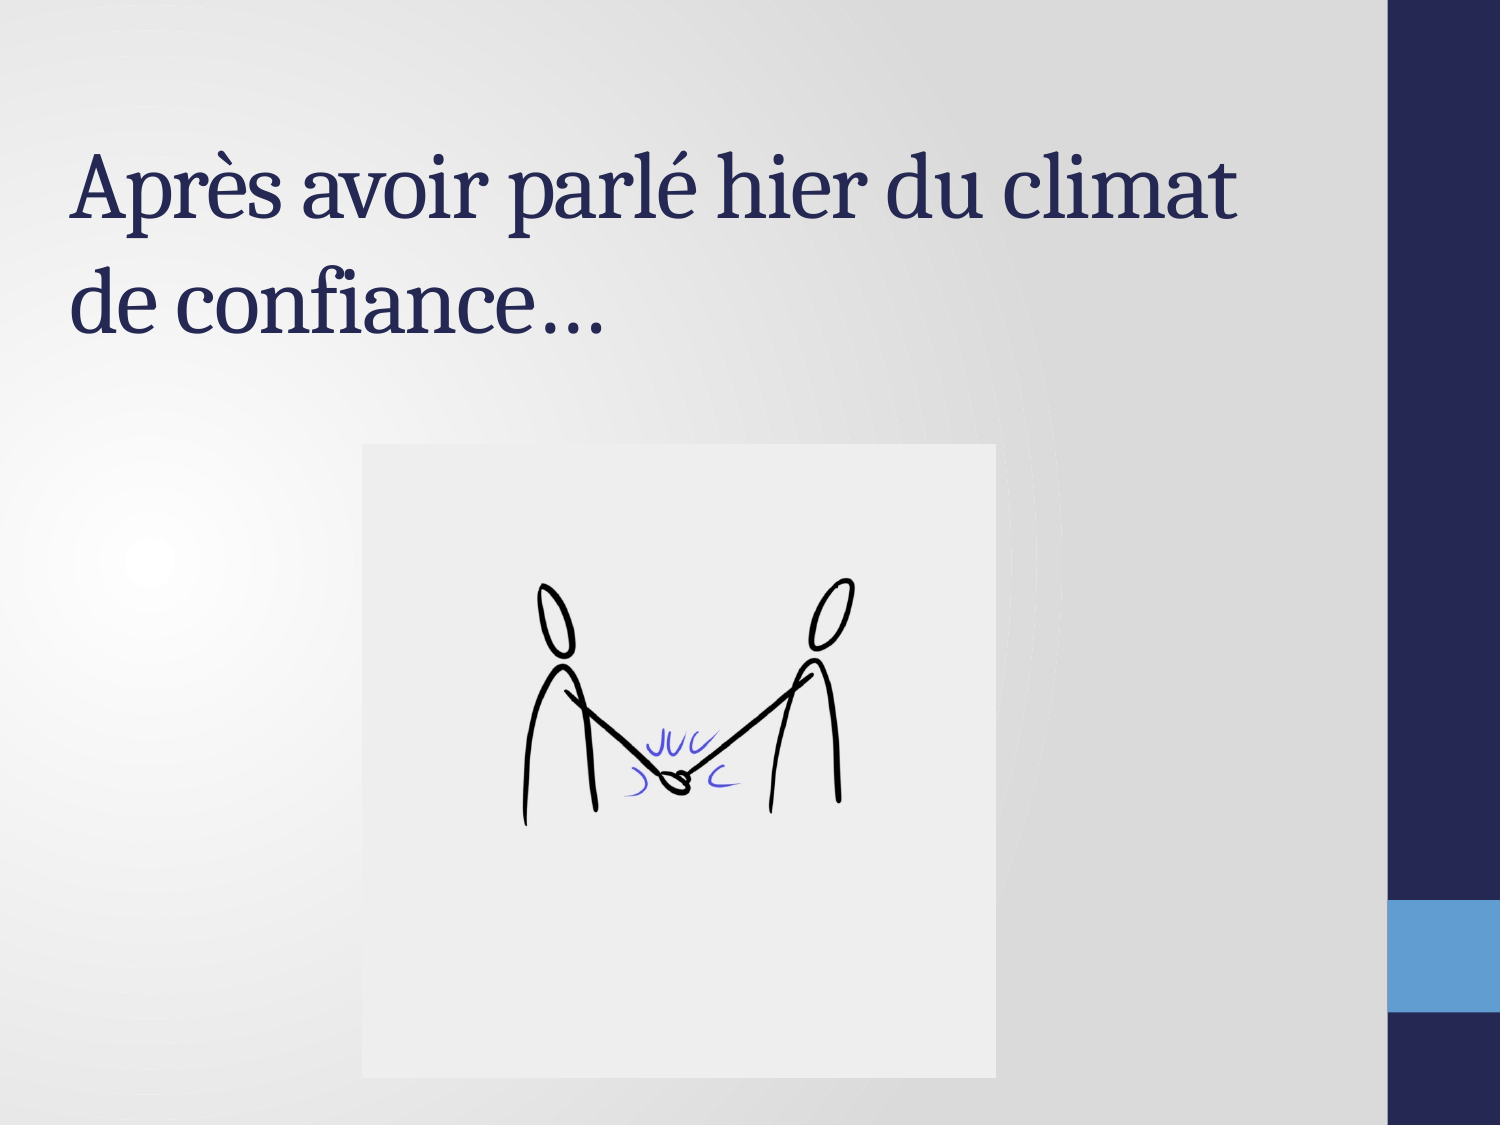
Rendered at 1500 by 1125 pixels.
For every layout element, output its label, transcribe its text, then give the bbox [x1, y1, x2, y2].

picture [361, 443, 997, 1079]
title Après avoir parlé hier du climat de confiance… [54, 66, 1305, 409]
